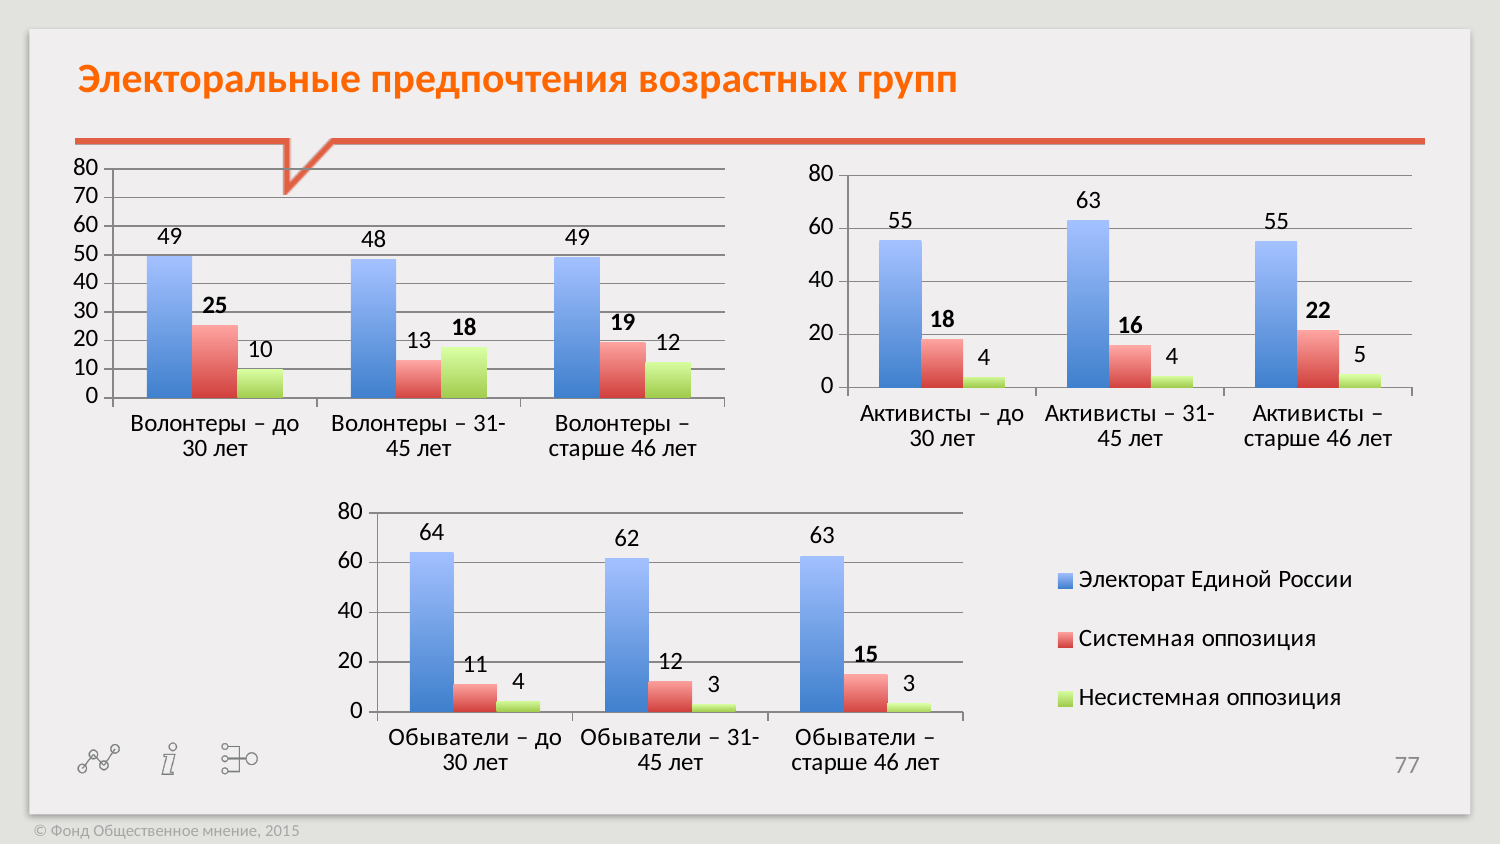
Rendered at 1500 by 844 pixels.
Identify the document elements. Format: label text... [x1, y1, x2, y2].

chart [300, 138, 1436, 800]
chart [59, 149, 739, 470]
title Электоральные предпочтения возрастных групп [63, 43, 1412, 139]
